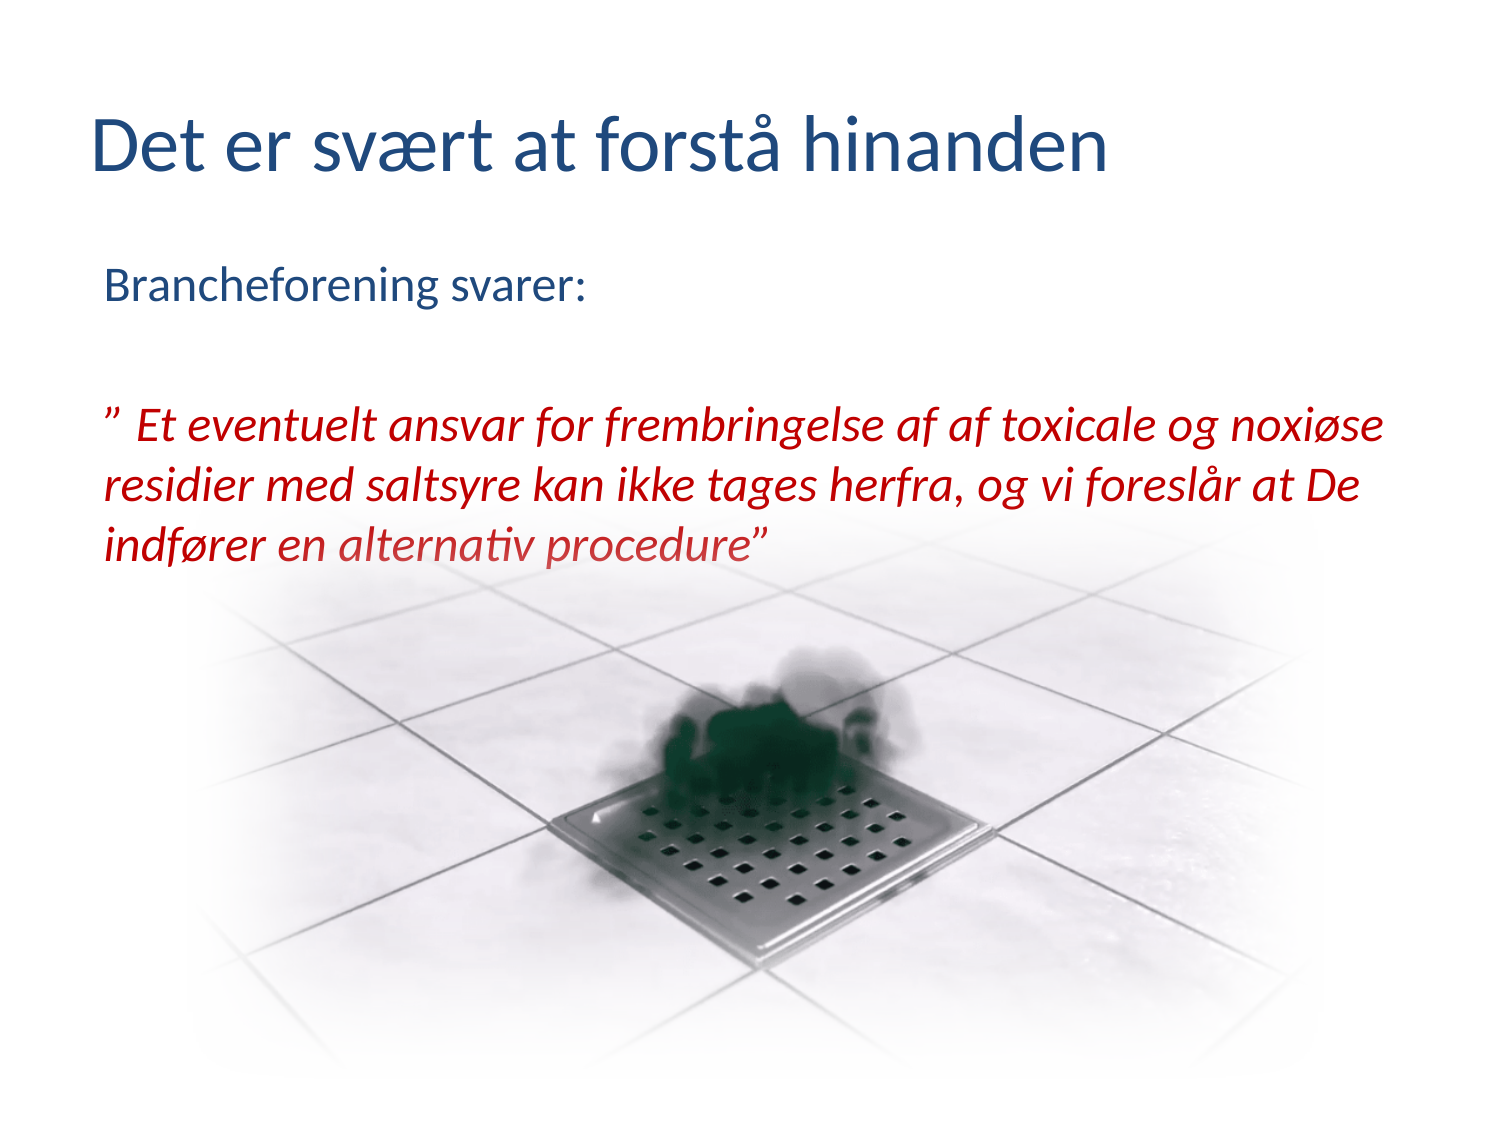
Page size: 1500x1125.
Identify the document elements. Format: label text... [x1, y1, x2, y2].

picture [182, 479, 1329, 1083]
title Det er svært at forstå hinanden [75, 45, 1211, 233]
list Brancheforening svarer: ” Et eventuelt ansvar for frembringelse af af toxicale og noxiøse residier med saltsyre kan ikke tages herfra, og vi foreslår at De indfører en alternativ procedure” [88, 243, 1459, 942]
